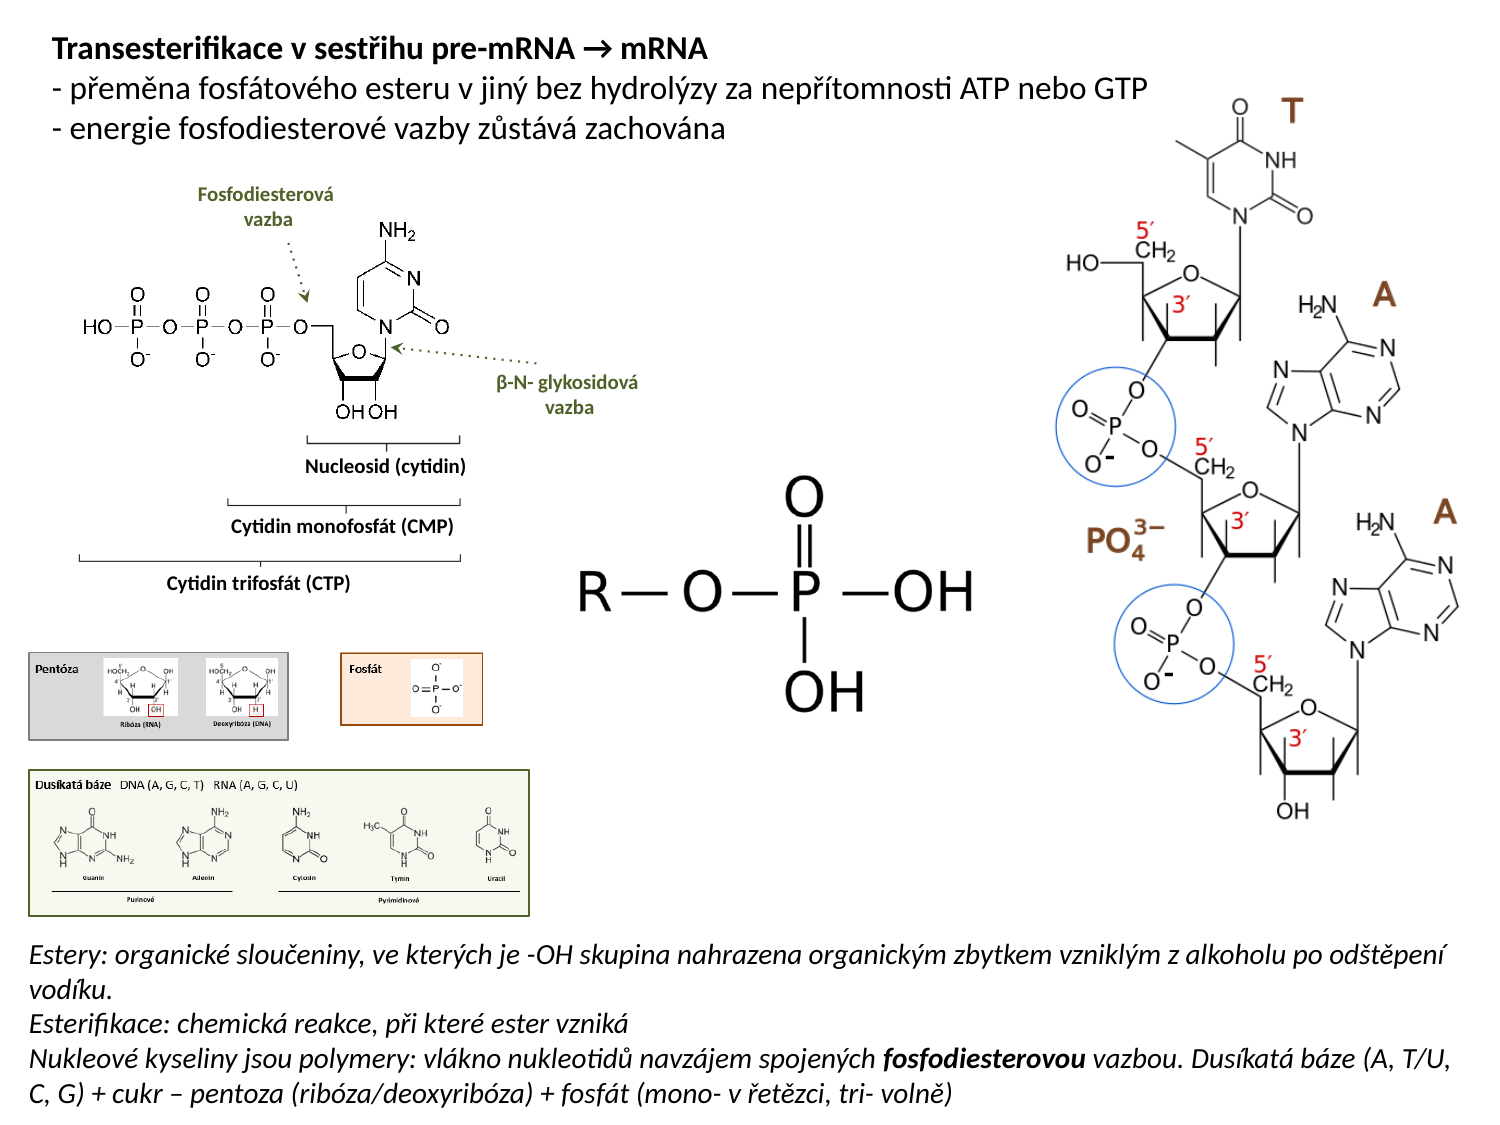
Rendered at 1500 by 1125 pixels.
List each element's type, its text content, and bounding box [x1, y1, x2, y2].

picture [1033, 77, 1483, 840]
text_box Estery: organické sloučeniny, ve kterých je -OH skupina nahrazena organickým zbytkem vzniklým z alkoholu po odštěpení vodíku. Esterifikace: chemická reakce, při které ester vzniká Nukleové kyseliny jsou polymery: vlákno nukleotidů navzájem spojených fosfodiesterovou vazbou. Dusíkatá báze (A, T/U, C, G) + cukr – pentoza (ribóza/deoxyribóza) + fosfát (mono- v řetězci, tri- volně) [13, 927, 1482, 1120]
picture [573, 473, 975, 717]
text_box Transesterifikace v sestřihu pre-mRNA → mRNA - přeměna fosfátového esteru v jiný bez hydrolýzy za nepřítomnosti ATP nebo GTP - energie fosfodiesterové vazby zůstává zachována [36, 19, 1459, 156]
picture [17, 644, 533, 919]
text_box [75, 172, 656, 603]
